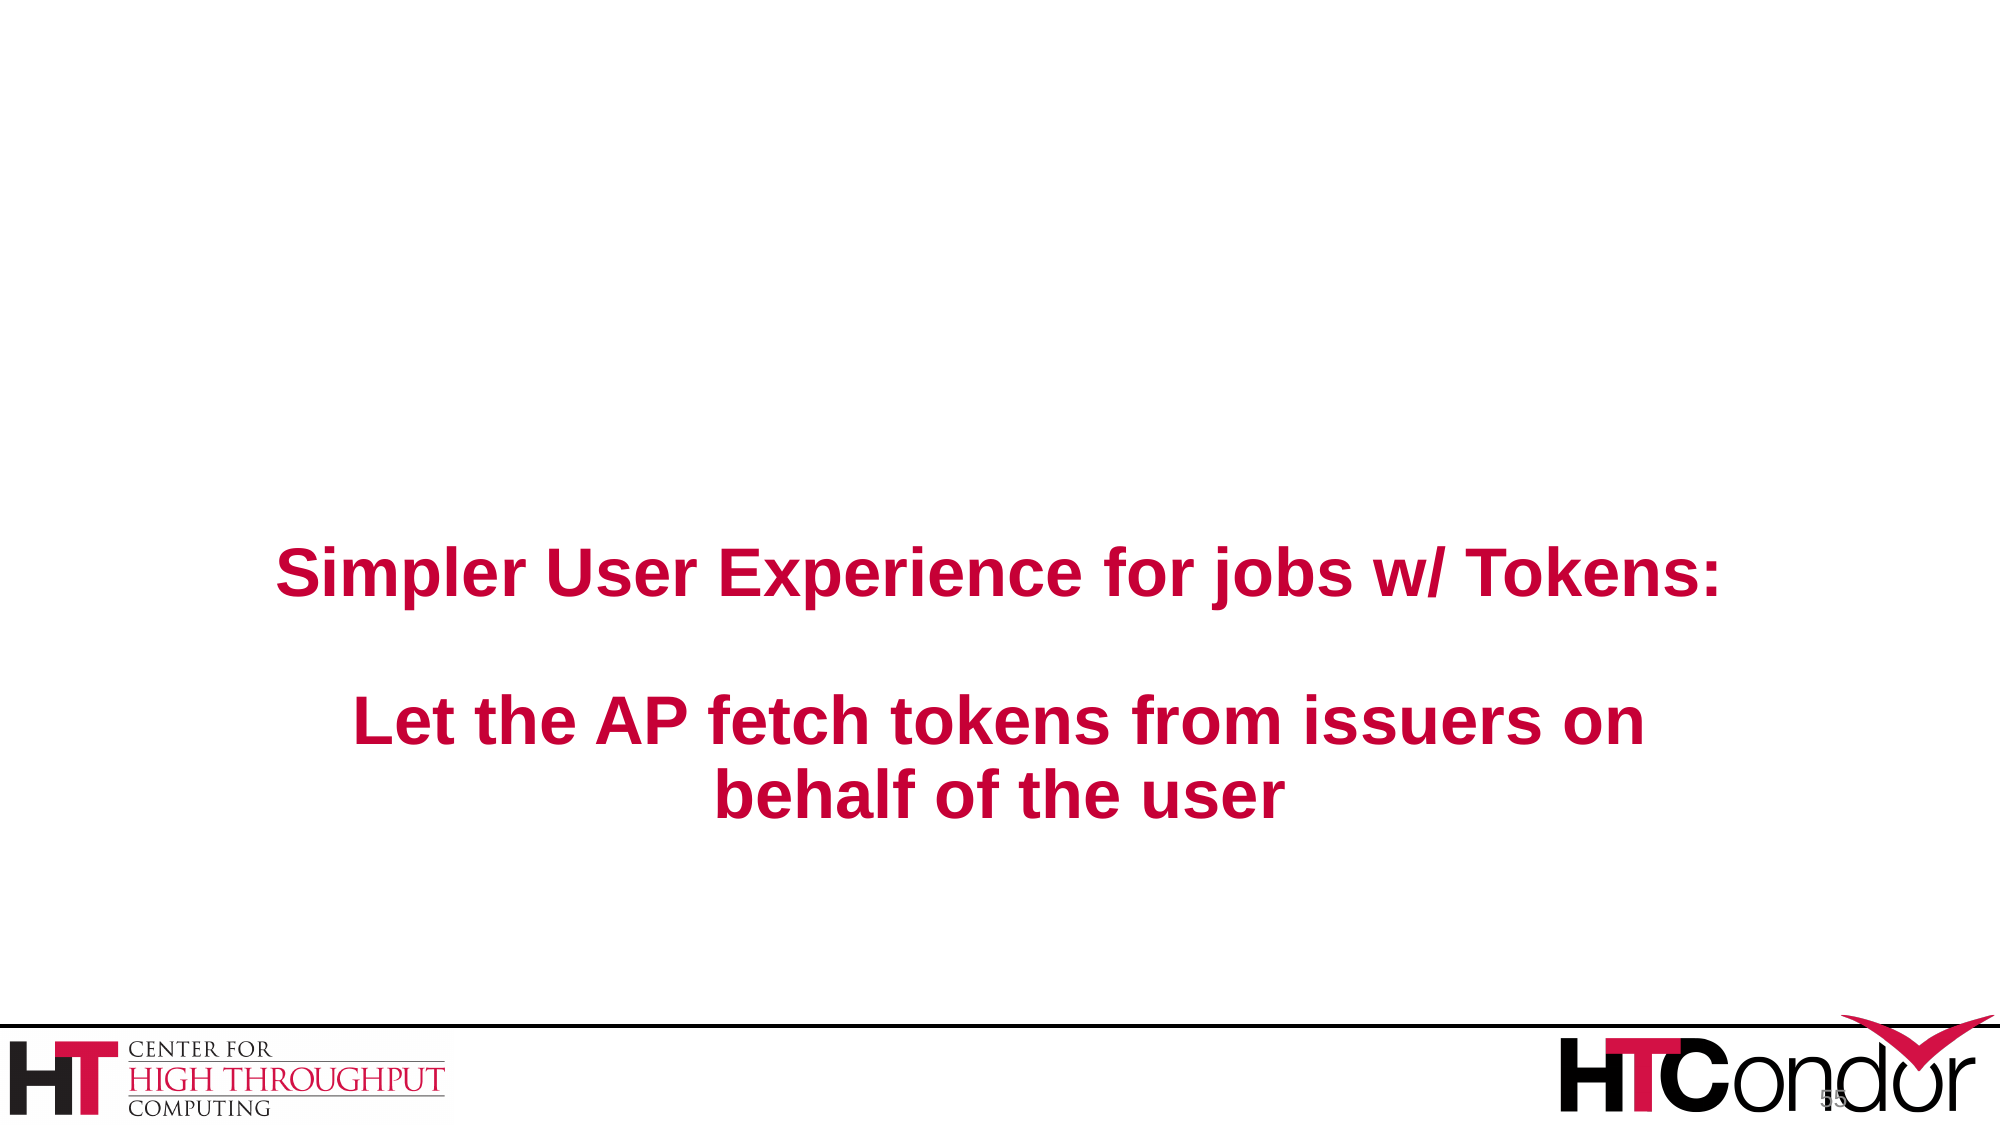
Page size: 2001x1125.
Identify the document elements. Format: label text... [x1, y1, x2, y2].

picture [1555, 1014, 2000, 1119]
title Simpler User Experience for jobs w/ Tokens: Let the AP fetch tokens from issuers on behalf of the user [249, 449, 1750, 842]
slide_number 55 [1638, 1059, 1863, 1120]
picture [0, 1029, 454, 1125]
